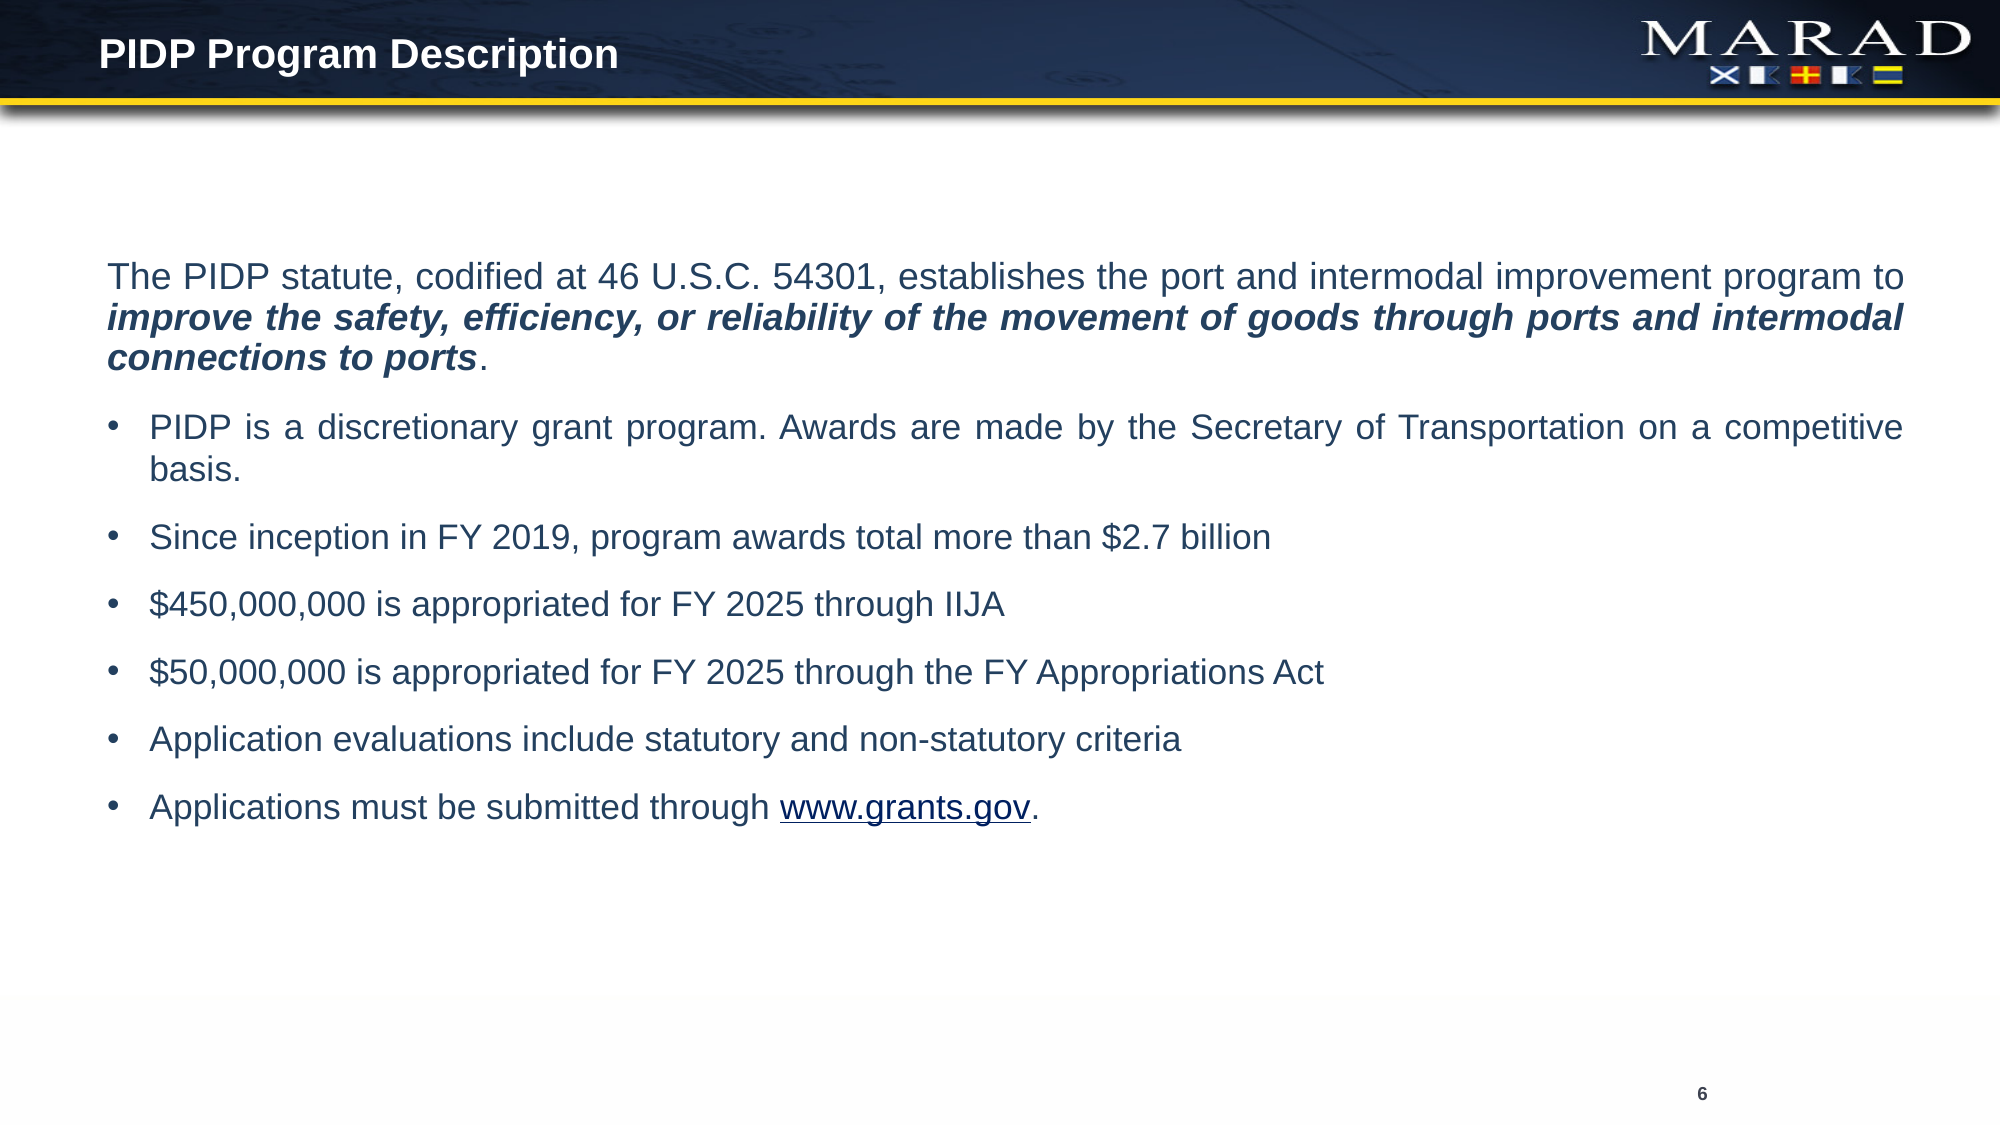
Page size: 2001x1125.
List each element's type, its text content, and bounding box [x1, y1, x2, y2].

list The PIDP statute, codified at 46 U.S.C. 54301, establishes the port and intermodal improvement program to improve the safety, efficiency, or reliability of the movement of goods through ports and intermodal connections to ports. PIDP is a discretionary grant program. Awards are made by the Secretary of Transportation on a competitive basis. Since inception in FY 2019, program awards total more than $2.7 billion $450,000,000 is appropriated for FY 2025 through IIJA $50,000,000 is appropriated for FY 2025 through the FY Appropriations Act Application evaluations include statutory and non-statutory criteria Applications must be submitted through www.grants.gov. [24, 249, 1921, 948]
picture [0, 0, 2000, 1125]
slide_number 6 [1655, 1074, 1751, 1125]
title PIDP Program Description [83, 0, 1653, 105]
